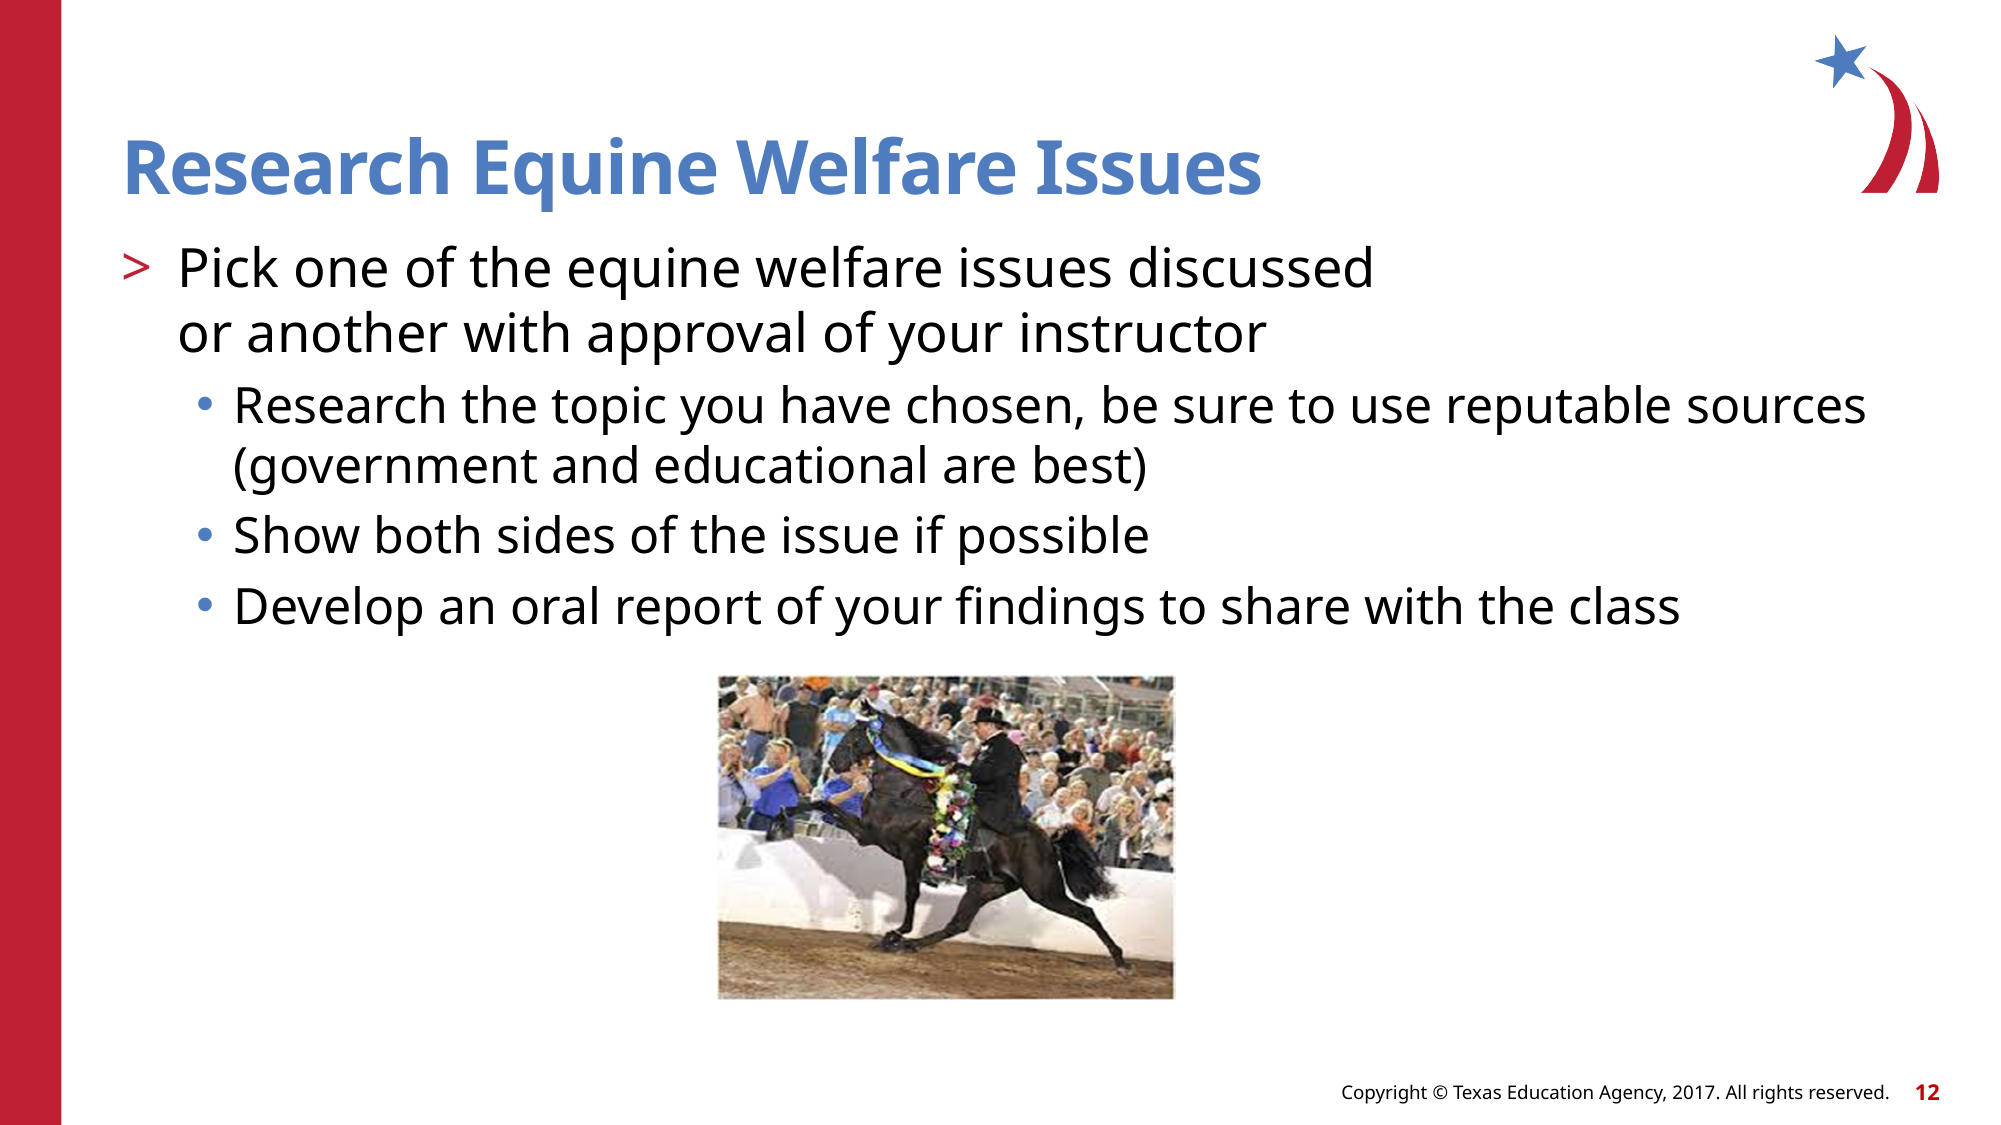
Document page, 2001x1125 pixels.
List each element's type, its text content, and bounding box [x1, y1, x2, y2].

picture [717, 675, 1176, 1000]
list Pick one of the equine welfare issues discussed or another with approval of your instructor Research the topic you have chosen, be sure to use reputable sources (government and educational are best) Show both sides of the issue if possible Develop an oral report of your findings to share with the class [121, 233, 1936, 1010]
title Research Equine Welfare Issues [121, 66, 1772, 211]
picture [1814, 34, 1939, 193]
